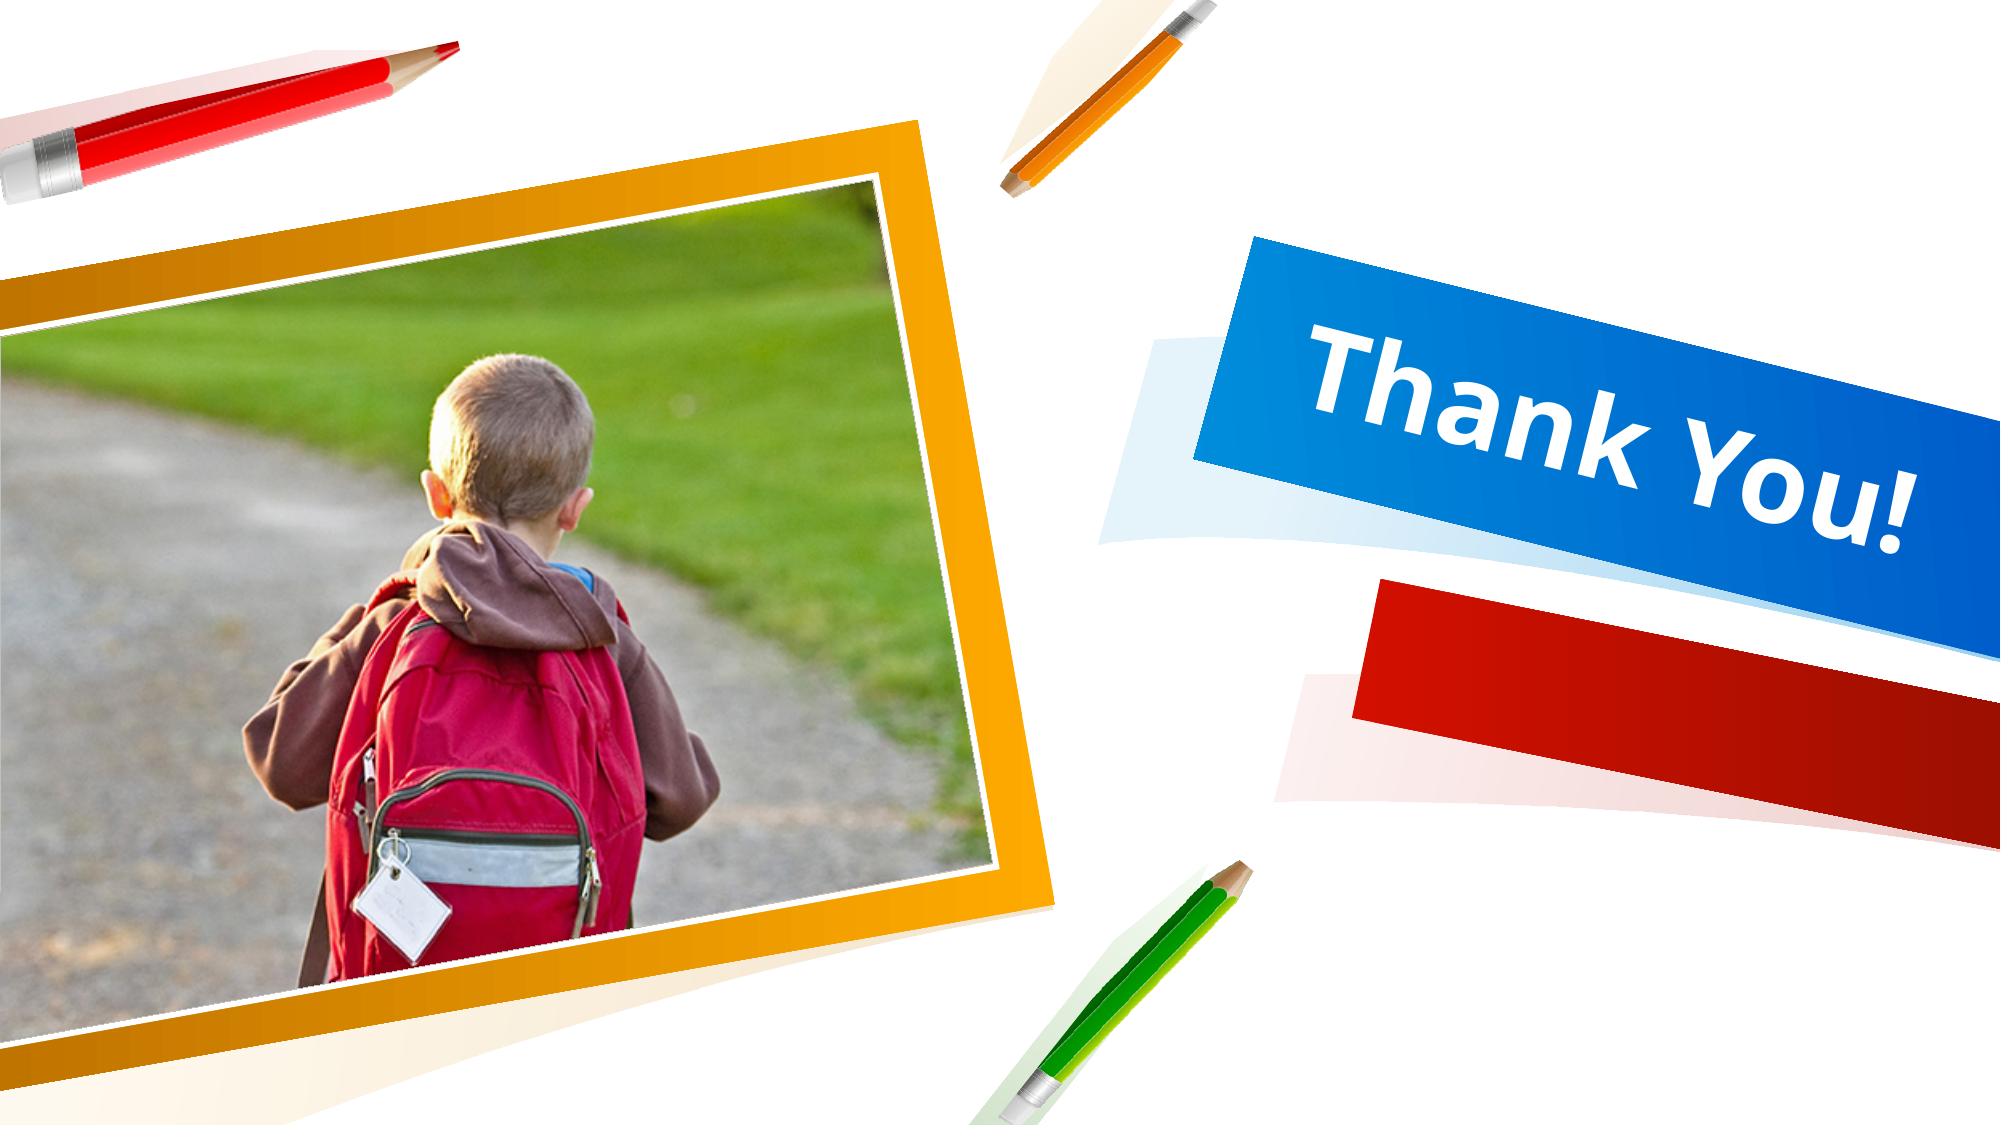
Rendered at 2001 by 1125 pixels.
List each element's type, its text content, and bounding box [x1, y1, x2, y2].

title Thank You! [1197, 243, 2000, 646]
picture [0, 0, 1223, 1043]
picture [991, 842, 1270, 1125]
